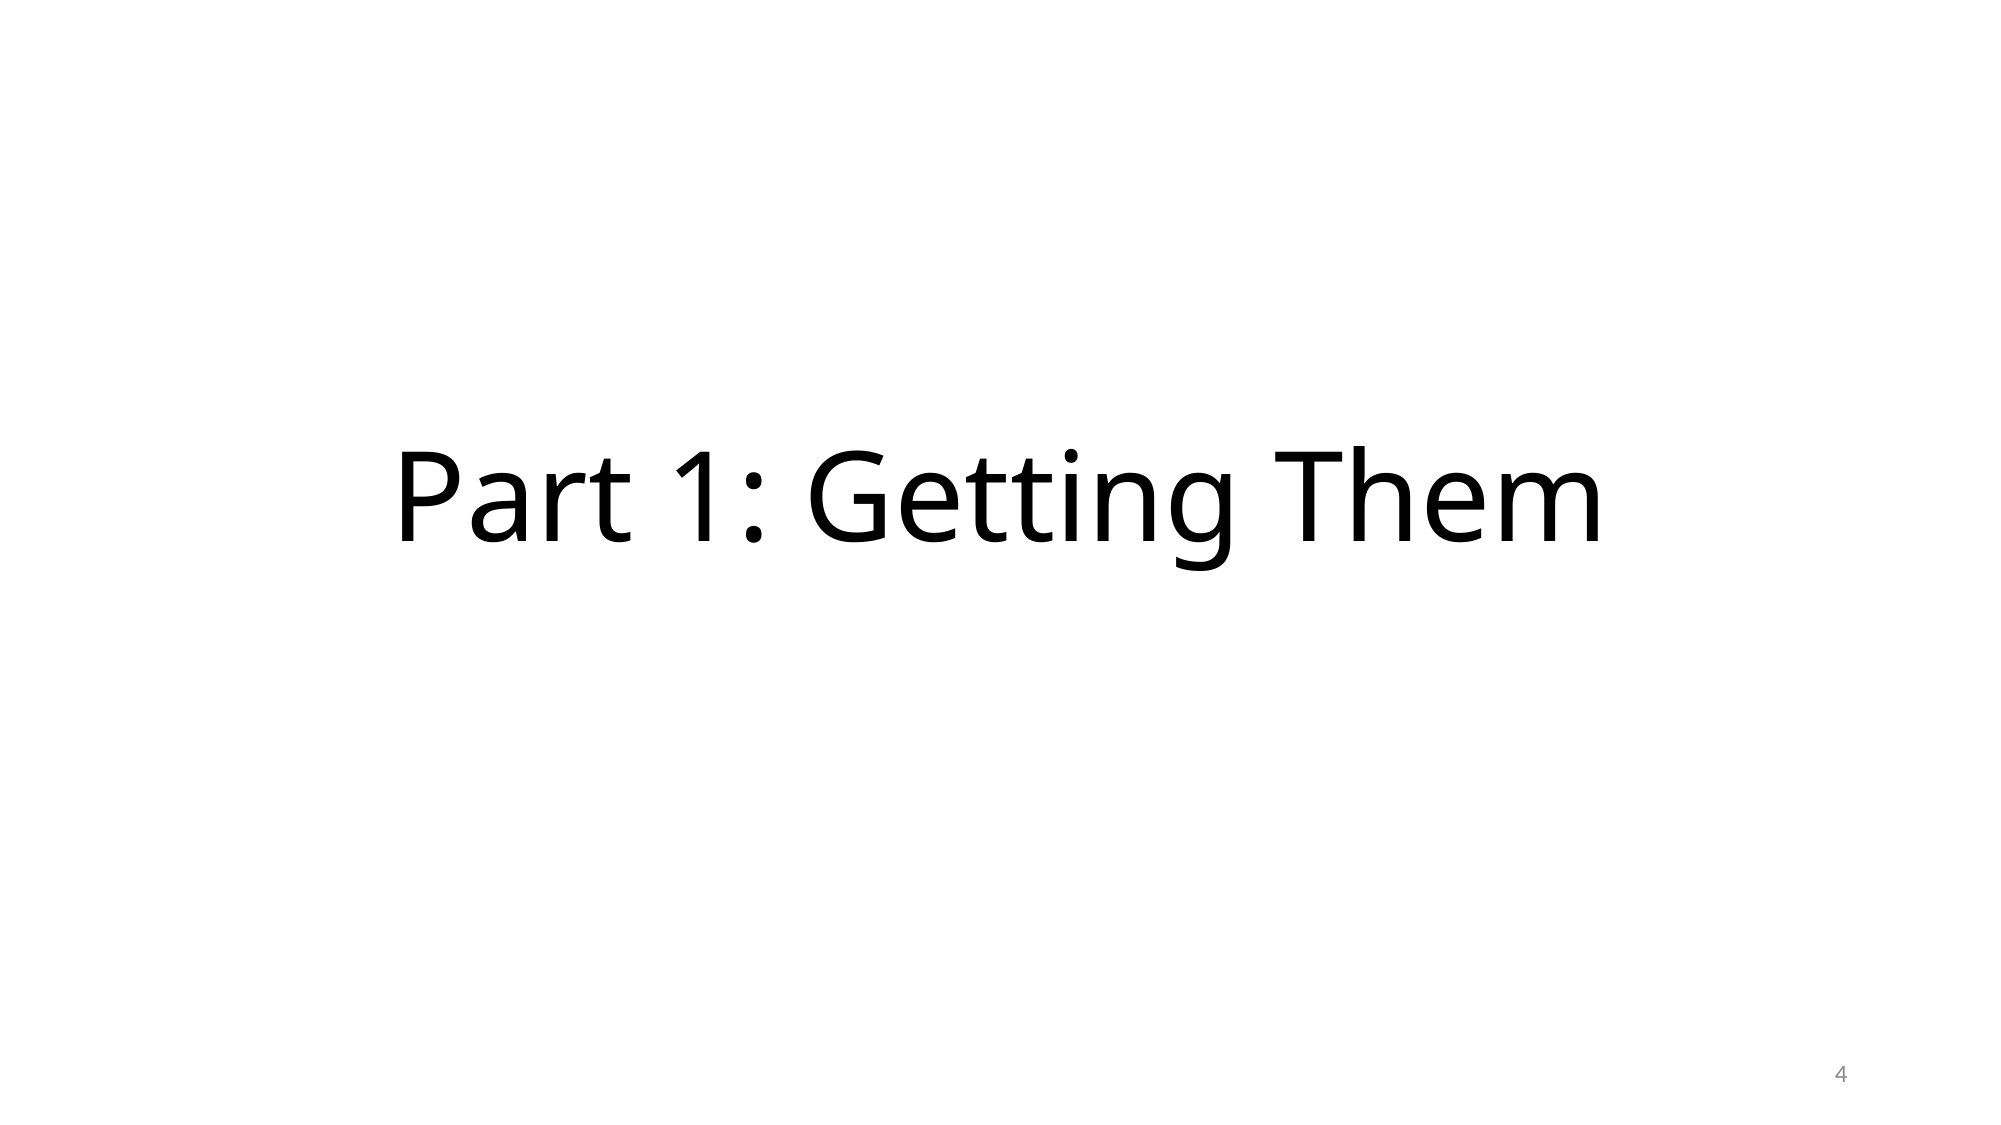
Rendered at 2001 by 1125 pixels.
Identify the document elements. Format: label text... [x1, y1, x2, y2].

title Part 1: Getting Them [249, 184, 1750, 576]
slide_number 4 [1412, 1042, 1863, 1103]
